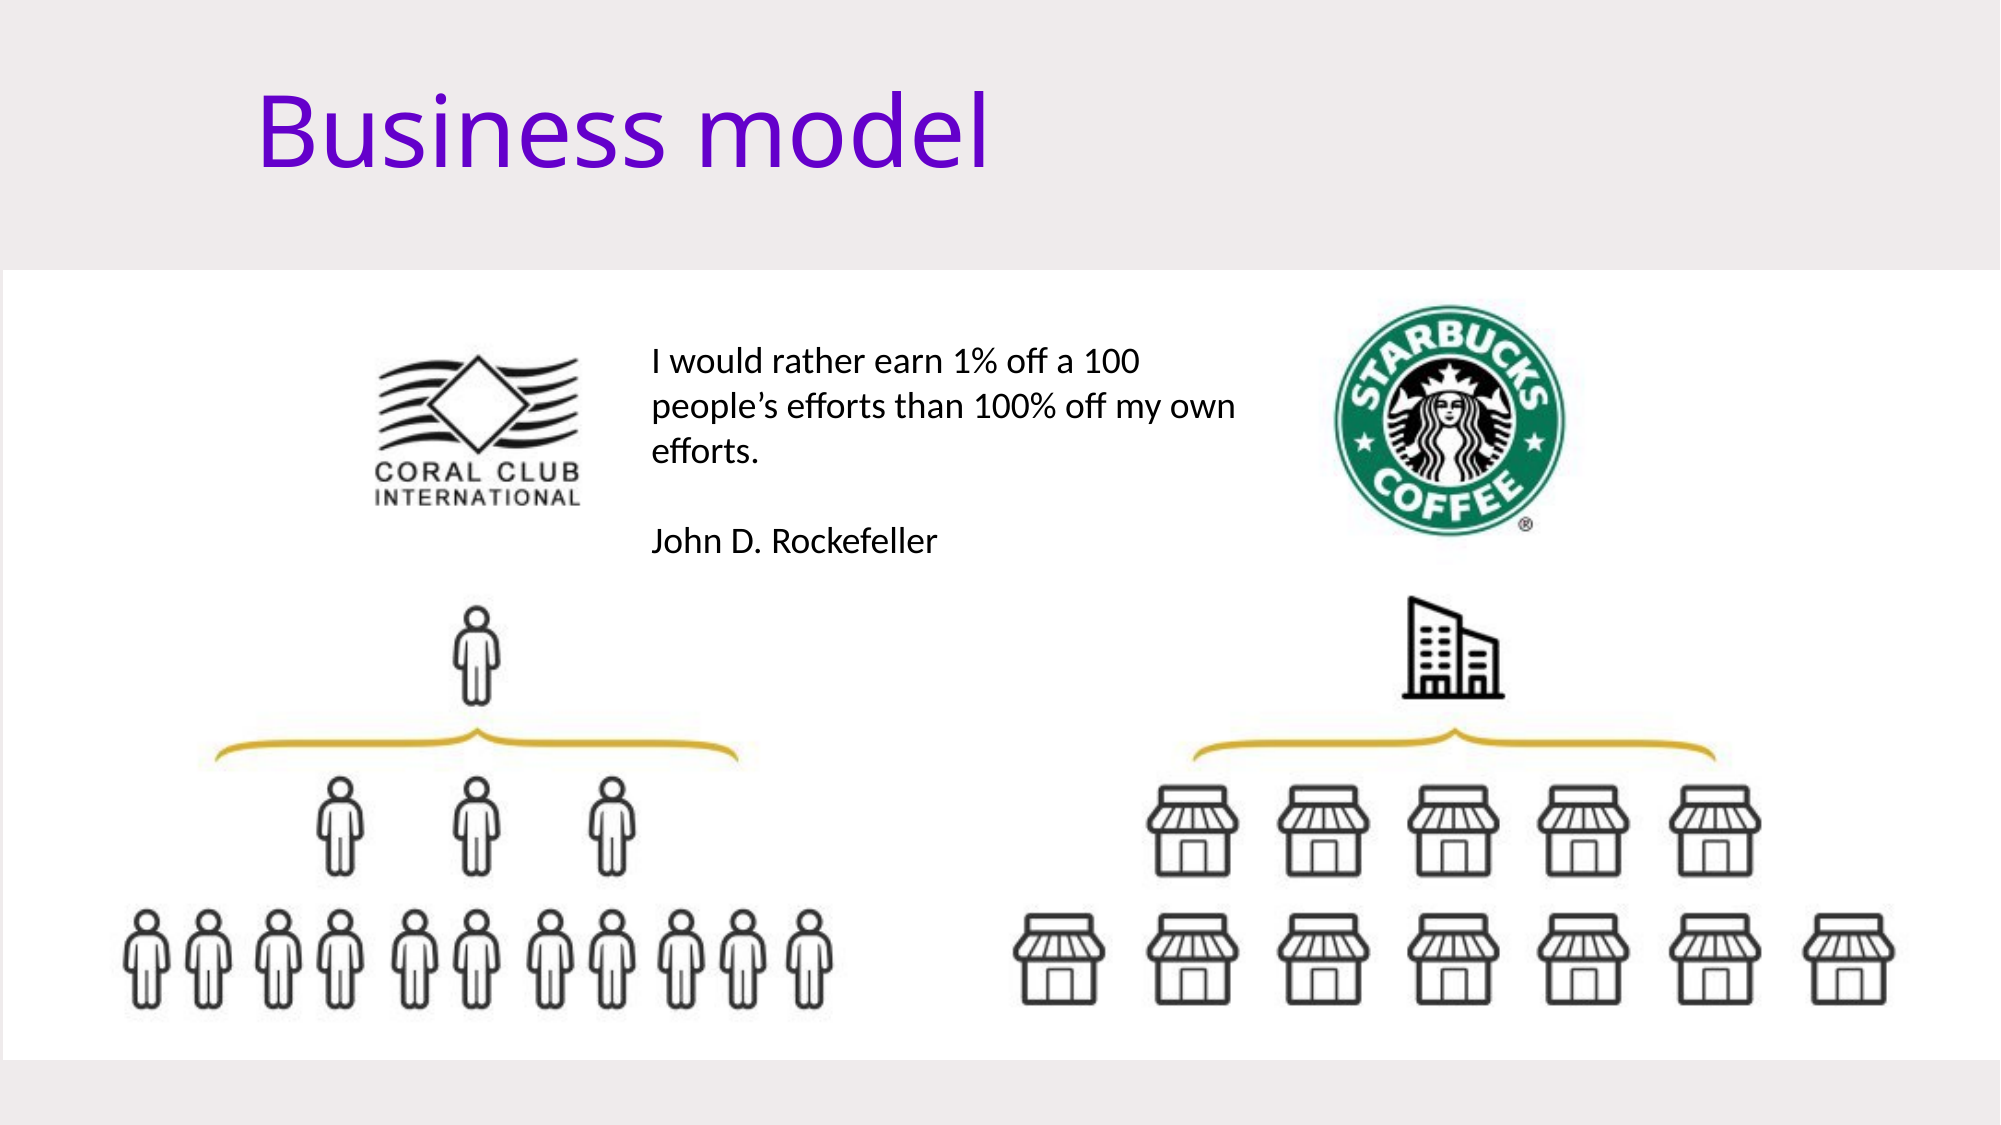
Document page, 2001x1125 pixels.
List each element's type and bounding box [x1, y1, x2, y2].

list [0, 0, 2000, 1125]
picture [3, 270, 2000, 1060]
